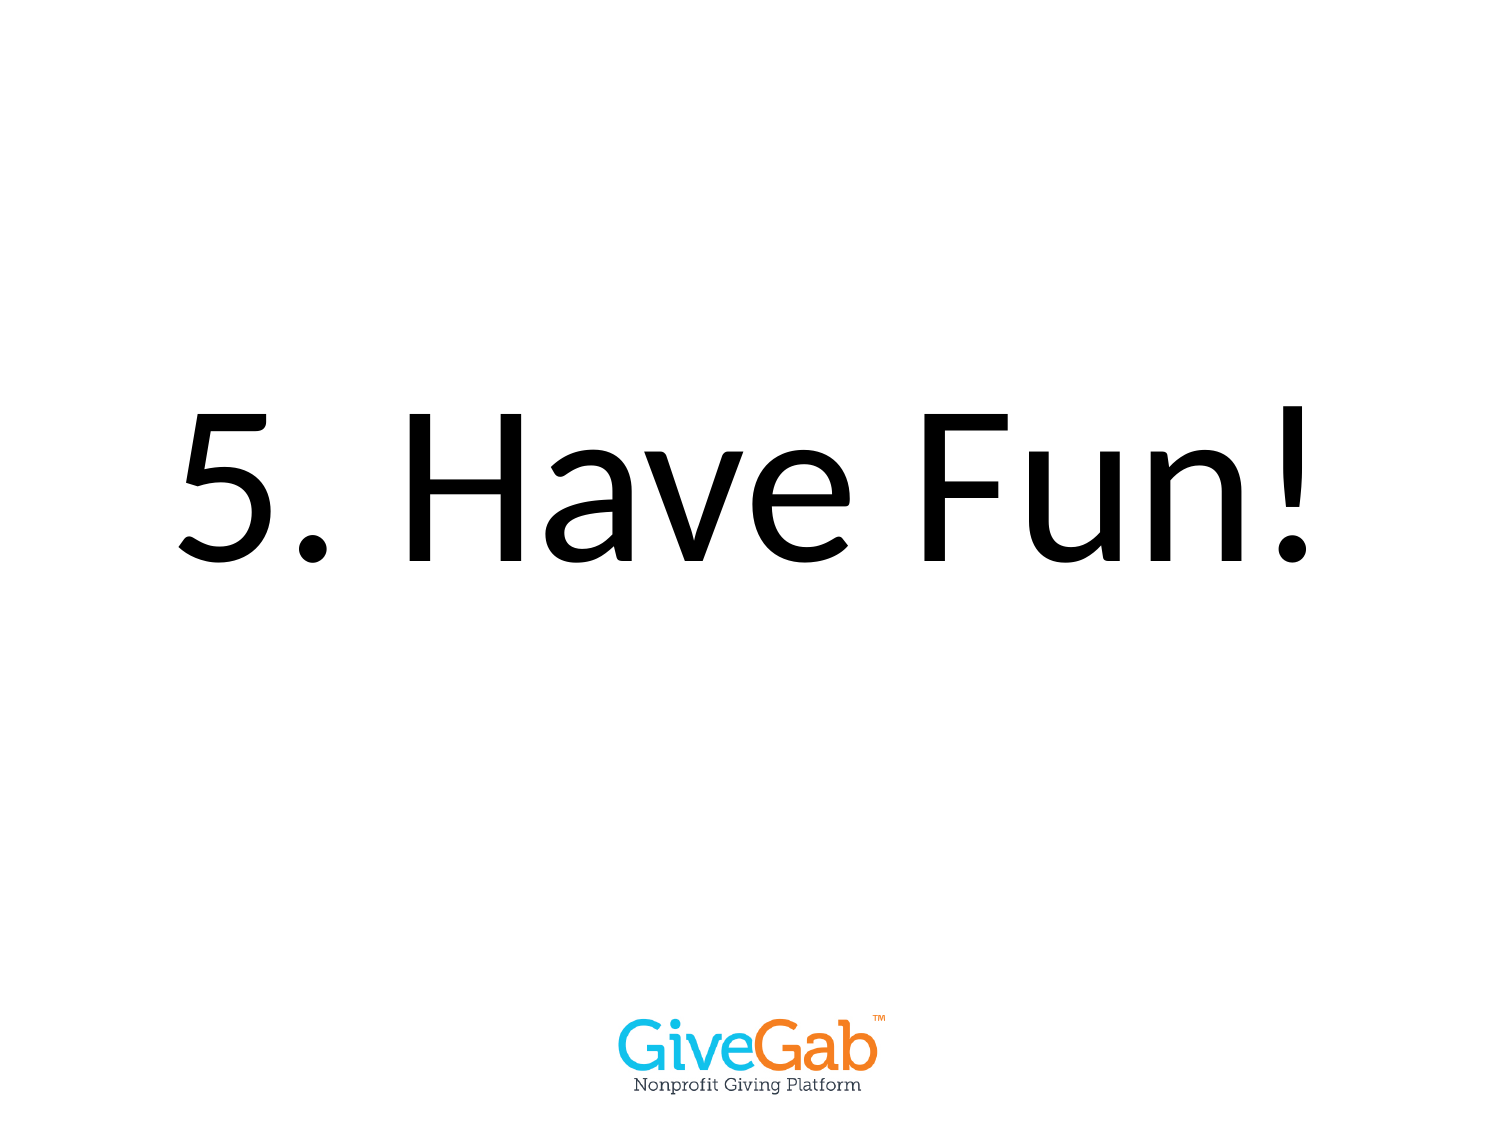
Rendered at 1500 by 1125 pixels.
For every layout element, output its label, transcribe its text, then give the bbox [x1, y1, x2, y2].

picture [604, 978, 897, 1125]
title 5. Have Fun! [75, 45, 1425, 895]
